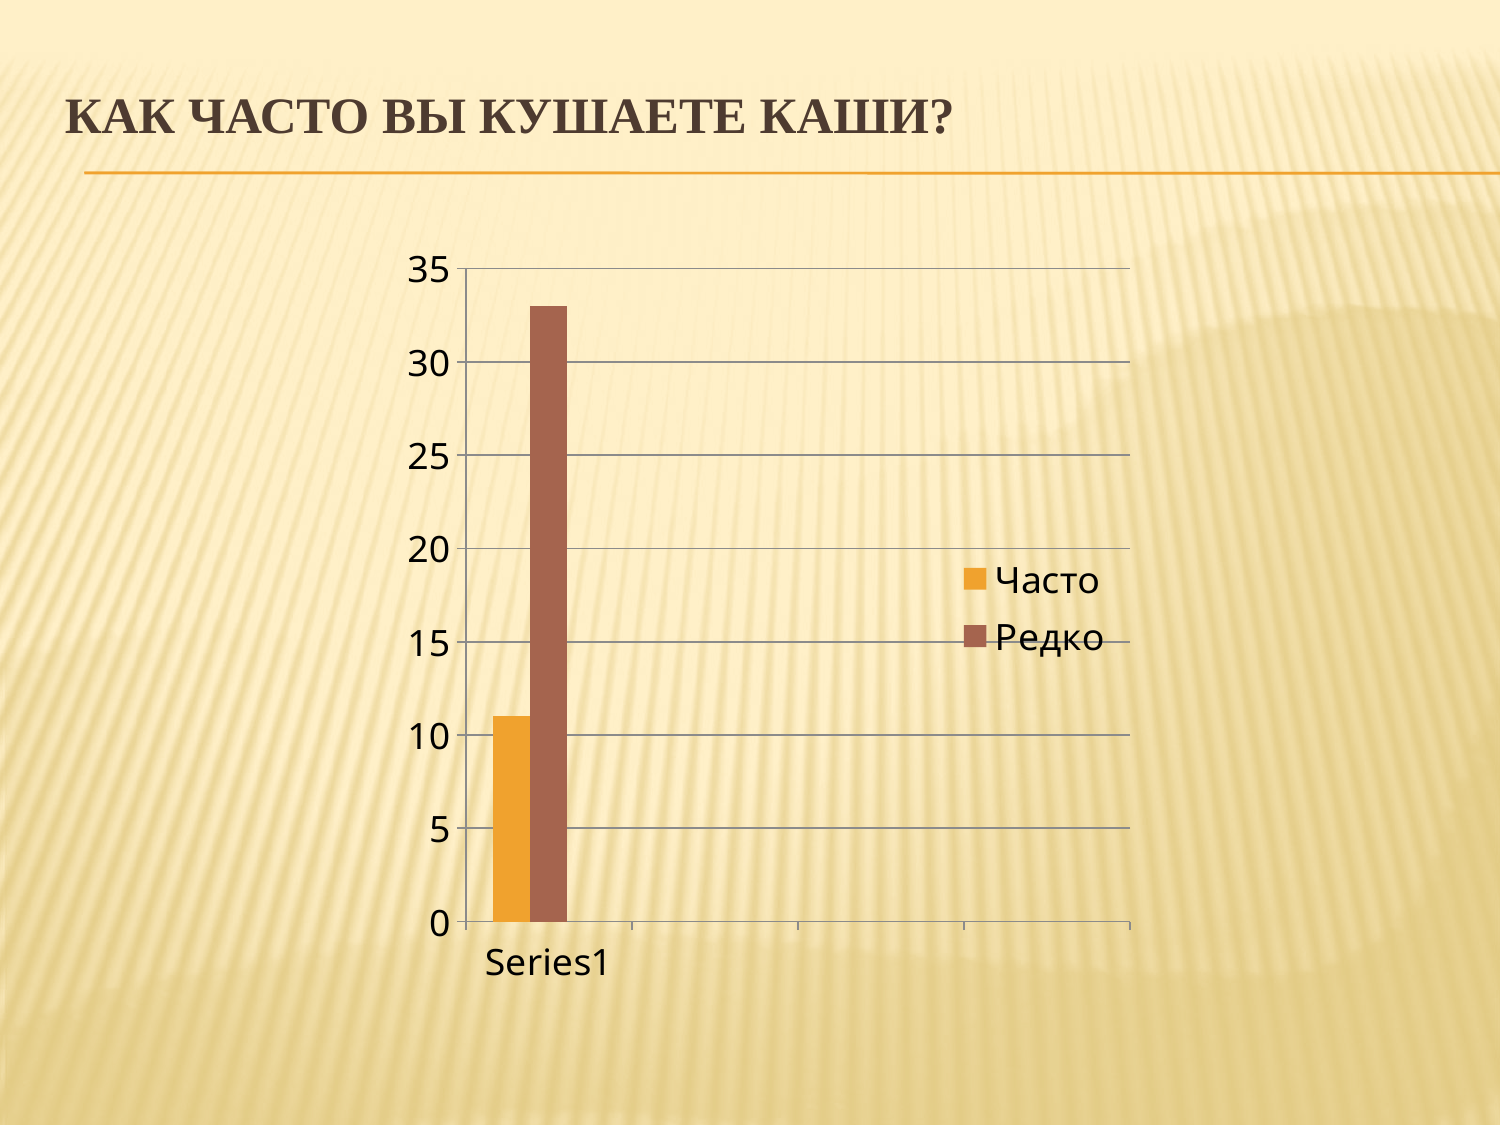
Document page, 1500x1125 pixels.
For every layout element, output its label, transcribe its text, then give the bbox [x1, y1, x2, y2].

chart [194, 243, 1132, 987]
title Как часто Вы кушаете каши? [50, 75, 1475, 213]
